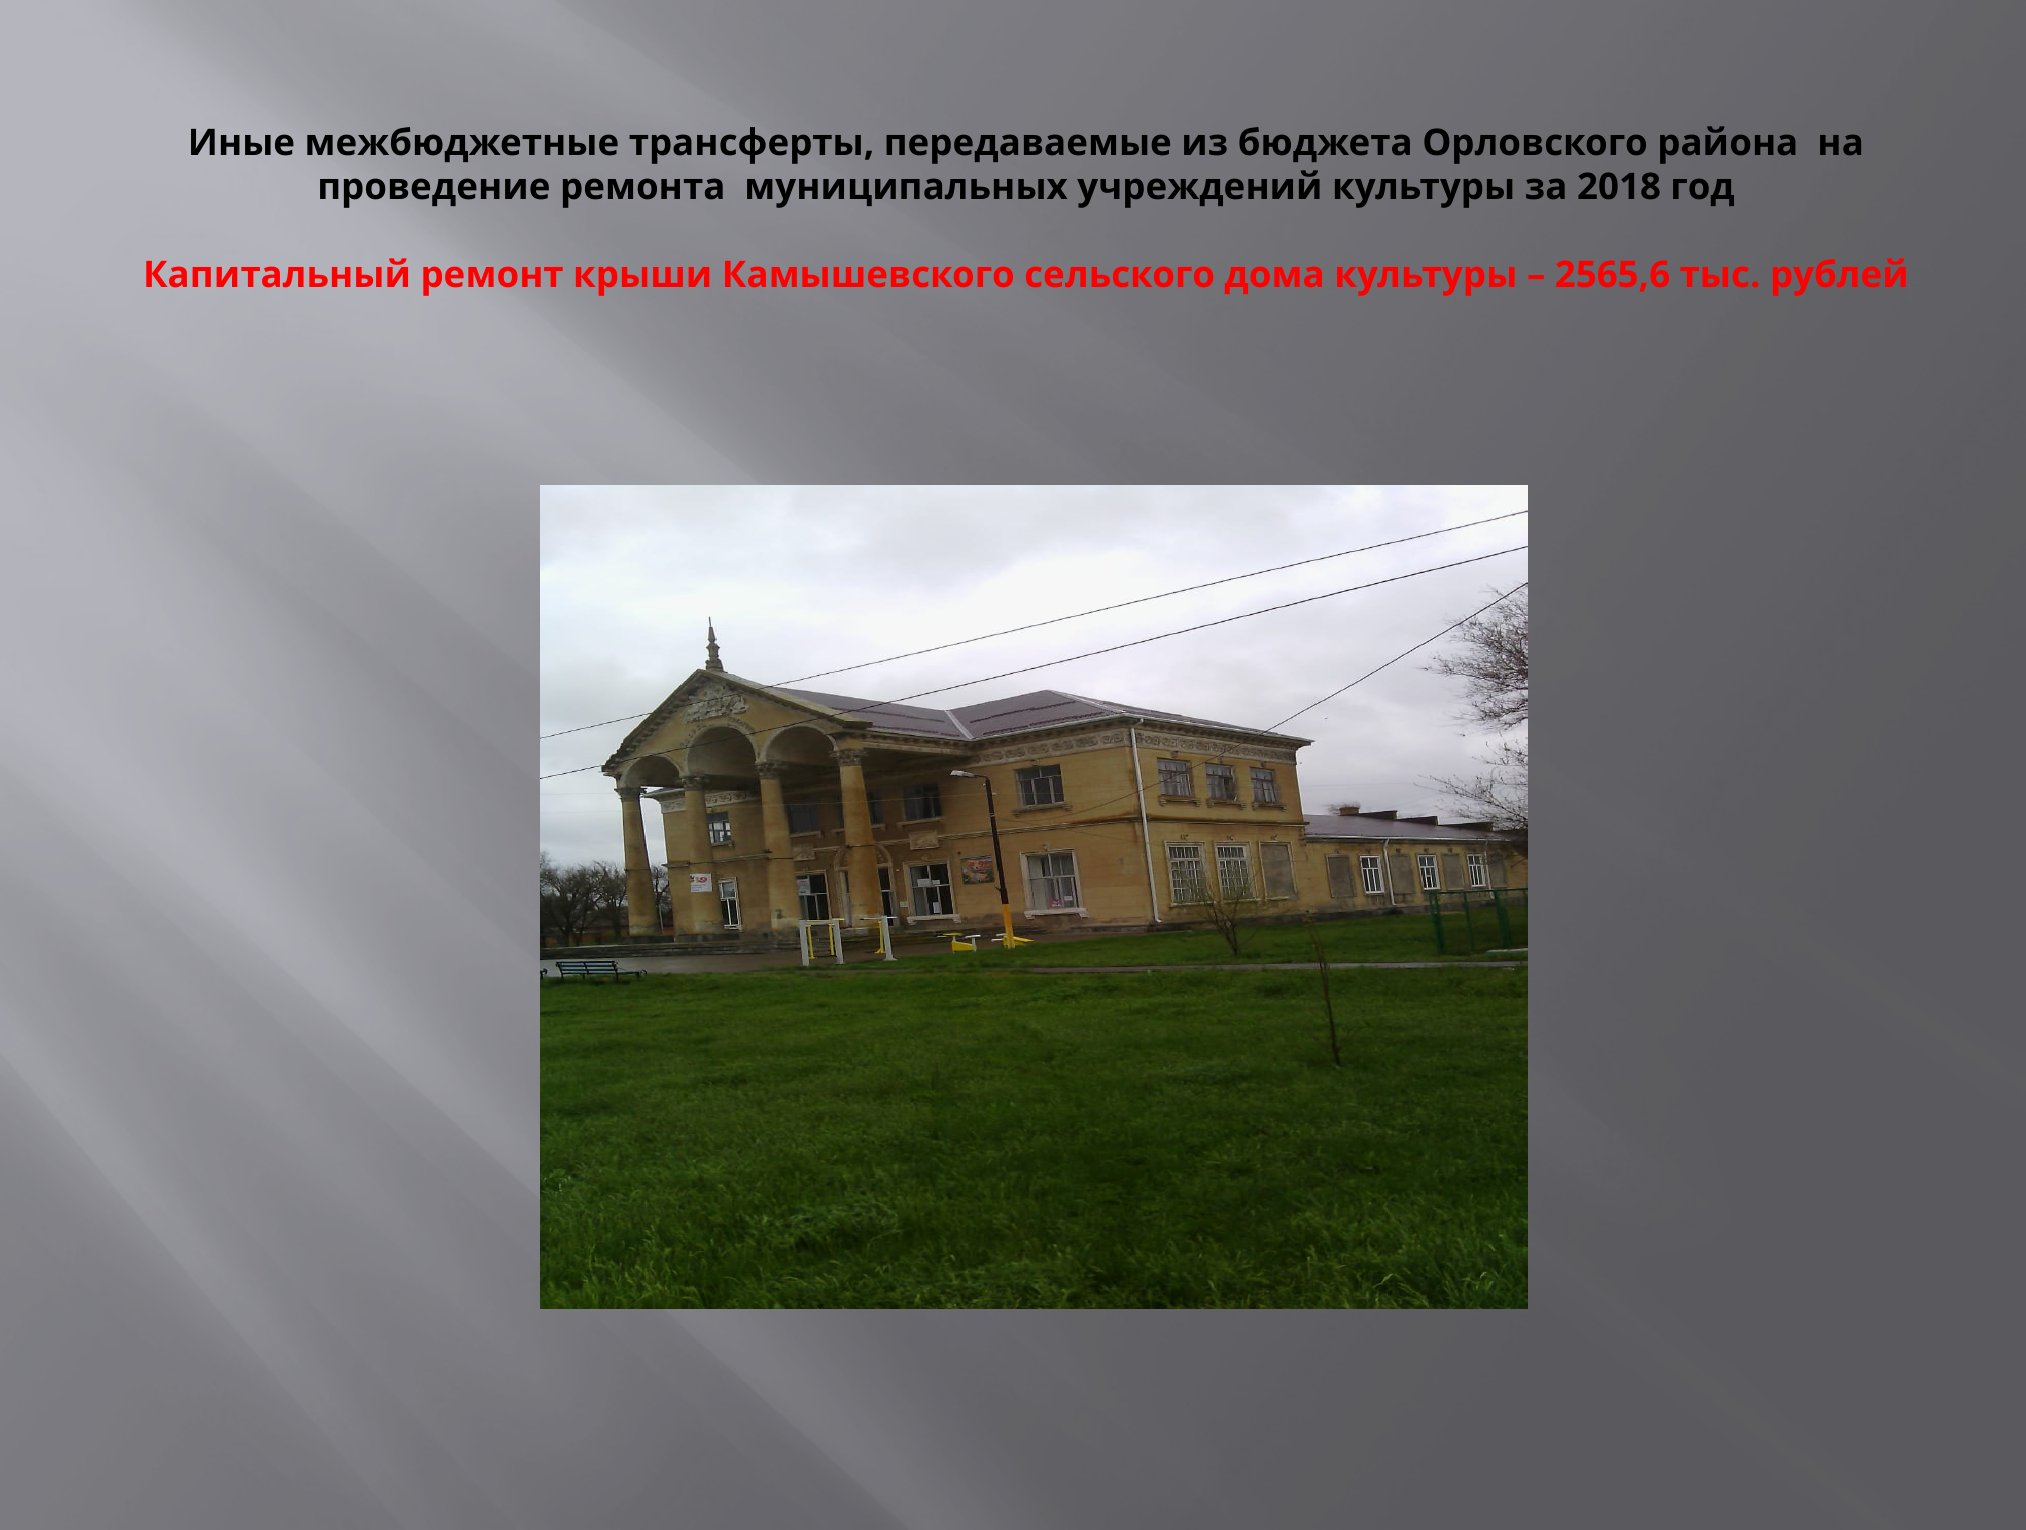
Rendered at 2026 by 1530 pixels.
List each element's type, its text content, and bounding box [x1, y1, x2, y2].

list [540, 484, 1528, 1309]
title Иные межбюджетные трансферты, передаваемые из бюджета Орловского района на проведение ремонта муниципальных учреждений культуры за 2018 год Капитальный ремонт крыши Камышевского сельского дома культуры – 2565,6 тыс. рублей [115, 79, 1939, 335]
